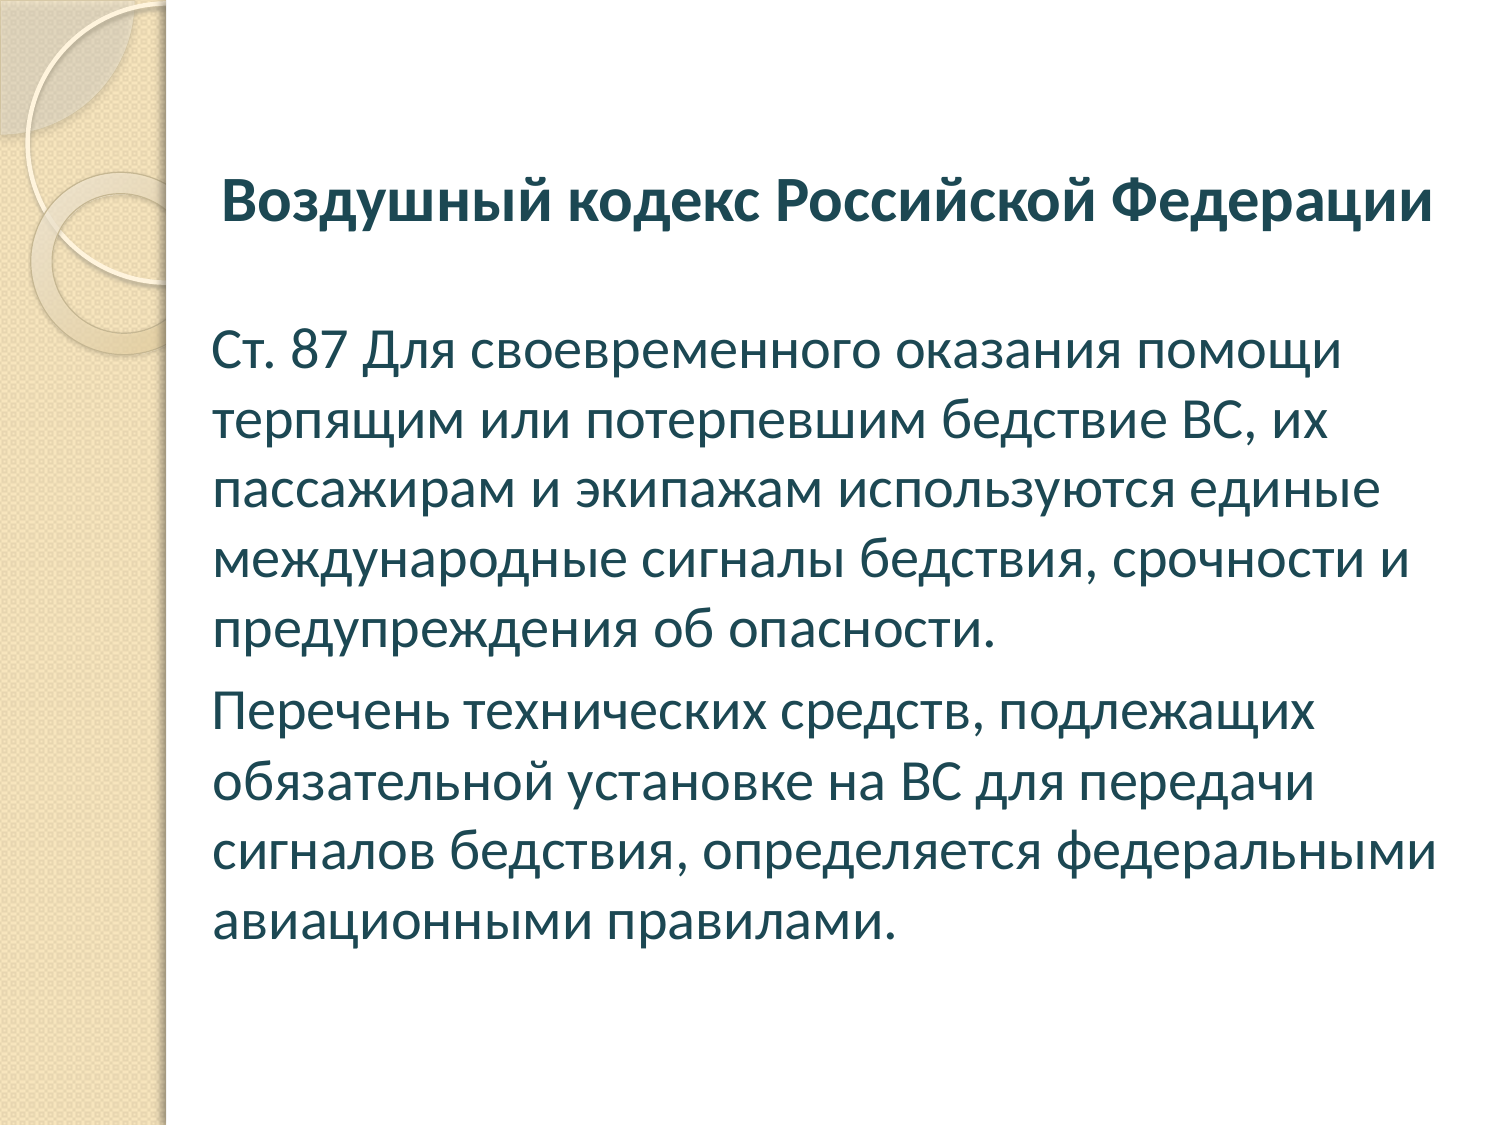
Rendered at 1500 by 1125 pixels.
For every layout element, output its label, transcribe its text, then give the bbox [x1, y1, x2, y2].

list Ст. 87 Для своевременного оказания помощи терпящим или потерпевшим бедствие ВС, их пассажирам и экипажам используются единые международные сигналы бедствия, срочности и предупреждения об опасности. Перечень технических средств, подлежащих обязательной установке на ВС для передачи сигналов бедствия, определяется федеральными авиационными правилами. [183, 302, 1466, 1025]
title Воздушный кодекс Российской Федерации [206, 101, 1483, 290]
